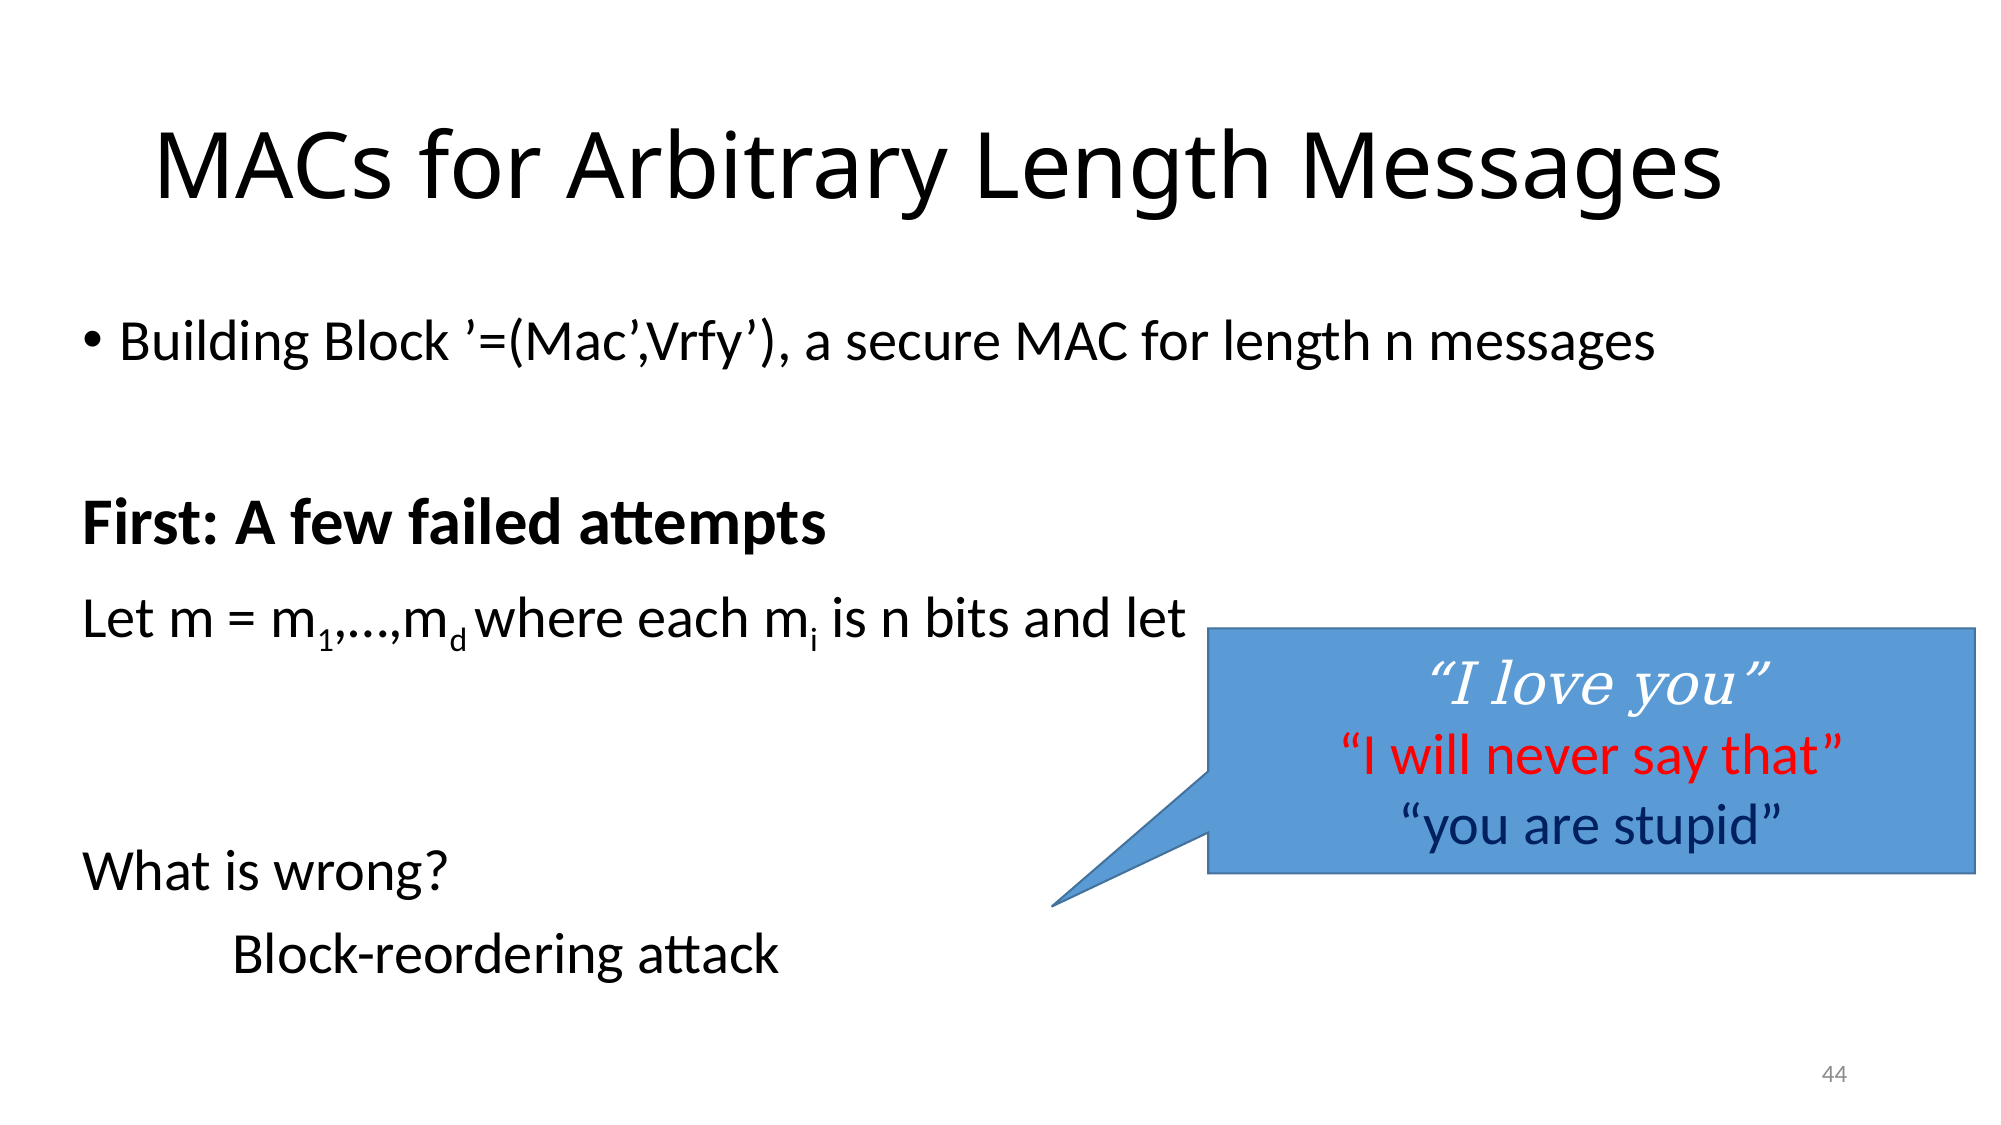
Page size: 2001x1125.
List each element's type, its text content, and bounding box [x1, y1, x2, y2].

title MACs for Arbitrary Length Messages [137, 59, 1863, 278]
slide_number 44 [1412, 1042, 1863, 1103]
